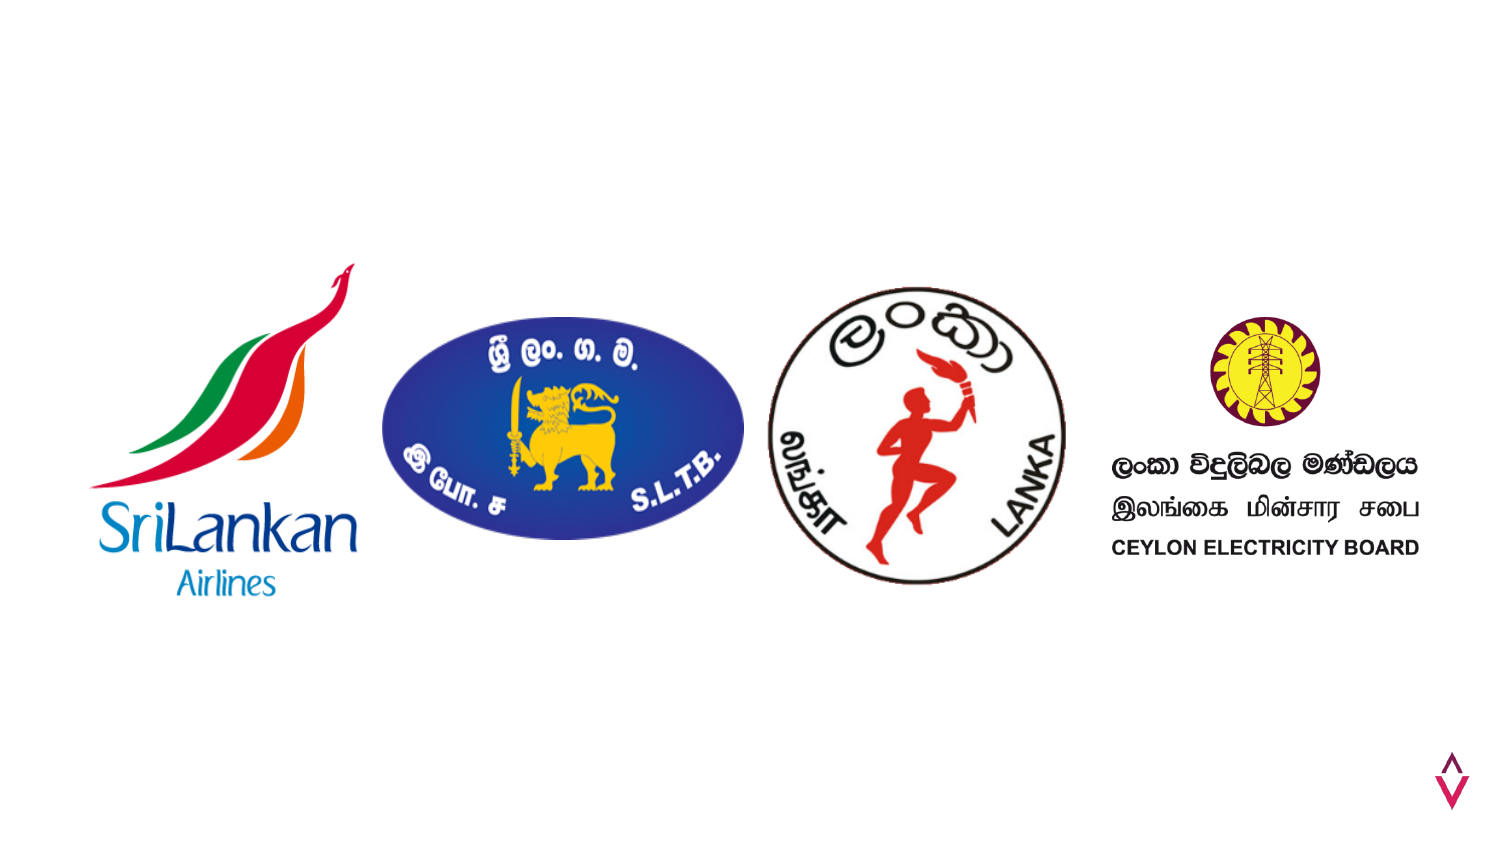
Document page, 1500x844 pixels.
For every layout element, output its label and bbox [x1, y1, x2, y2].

picture [1090, 261, 1440, 611]
picture [0, 224, 744, 633]
picture [750, 281, 1084, 591]
picture [1432, 747, 1471, 815]
